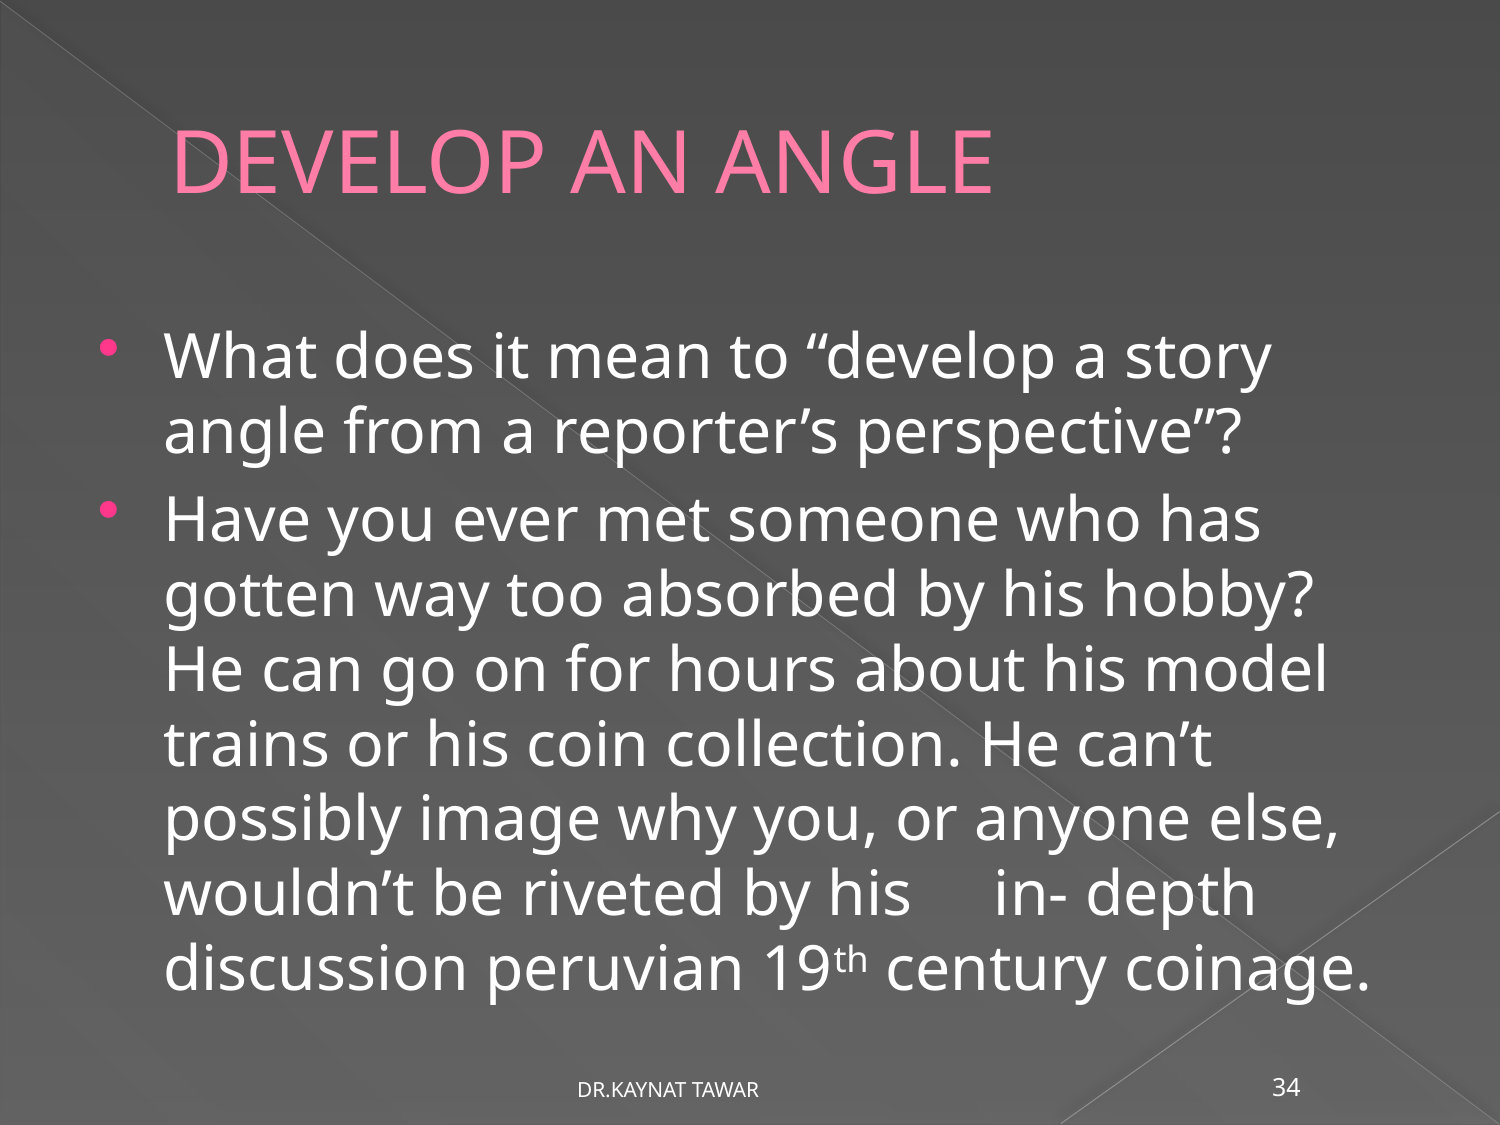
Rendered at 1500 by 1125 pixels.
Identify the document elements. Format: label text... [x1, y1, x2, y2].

title DEVELOP AN ANGLE [75, 43, 1425, 274]
list What does it mean to “develop a story angle from a reporter’s perspective”? Have you ever met someone who has gotten way too absorbed by his hobby? He can go on for hours about his model trains or his coin collection. He can’t possibly image why you, or anyone else, wouldn’t be riveted by his in- depth discussion peruvian 19th century coinage. [75, 308, 1425, 1059]
footer DR.KAYNAT TAWAR [75, 1063, 774, 1113]
slide_number 34 [1245, 1063, 1328, 1113]
